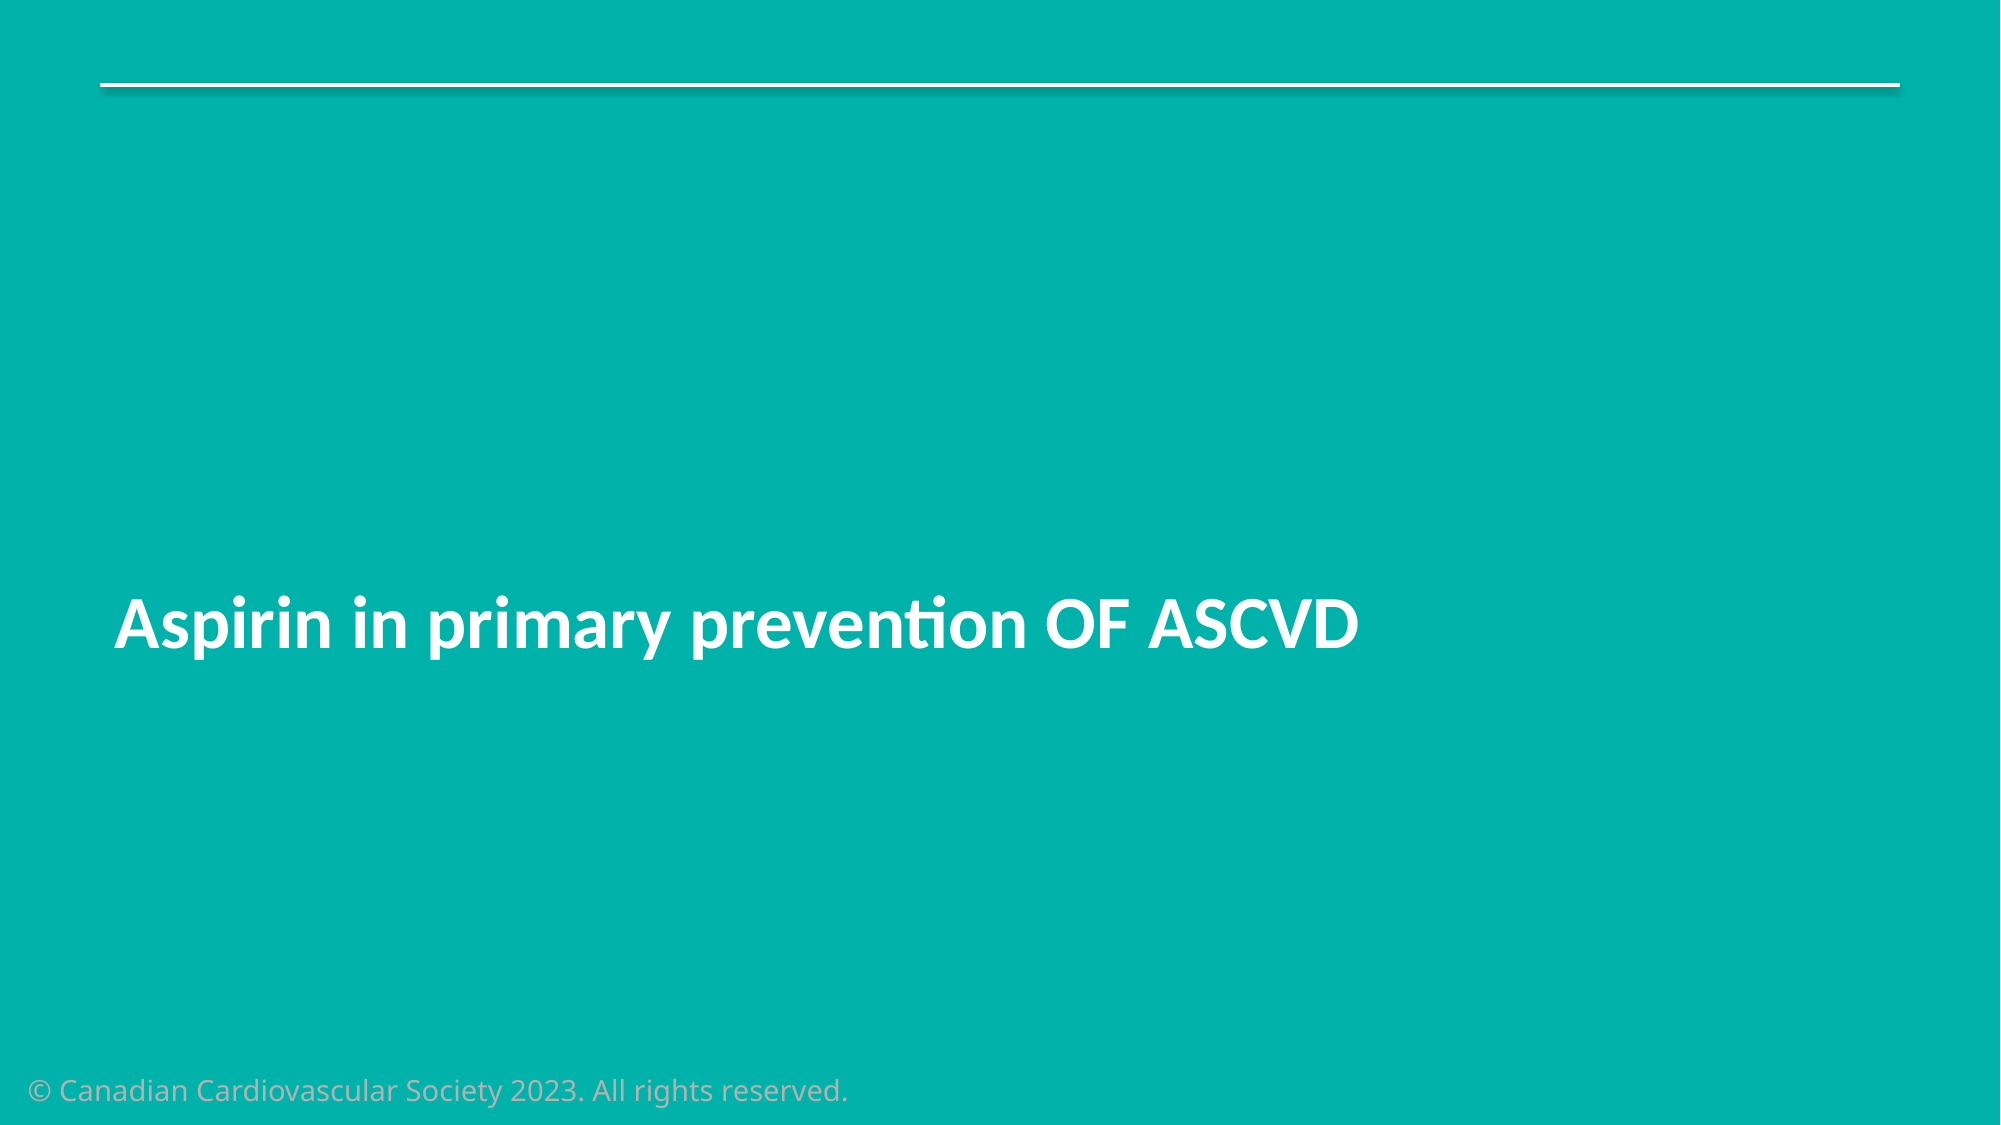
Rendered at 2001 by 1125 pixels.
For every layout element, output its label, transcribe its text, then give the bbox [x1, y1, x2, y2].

list Aspirin in primary prevention OF ASCVD [99, 282, 1900, 956]
slide_number © Canadian Cardiovascular Society 2023. All rights reserved. [12, 1065, 914, 1125]
